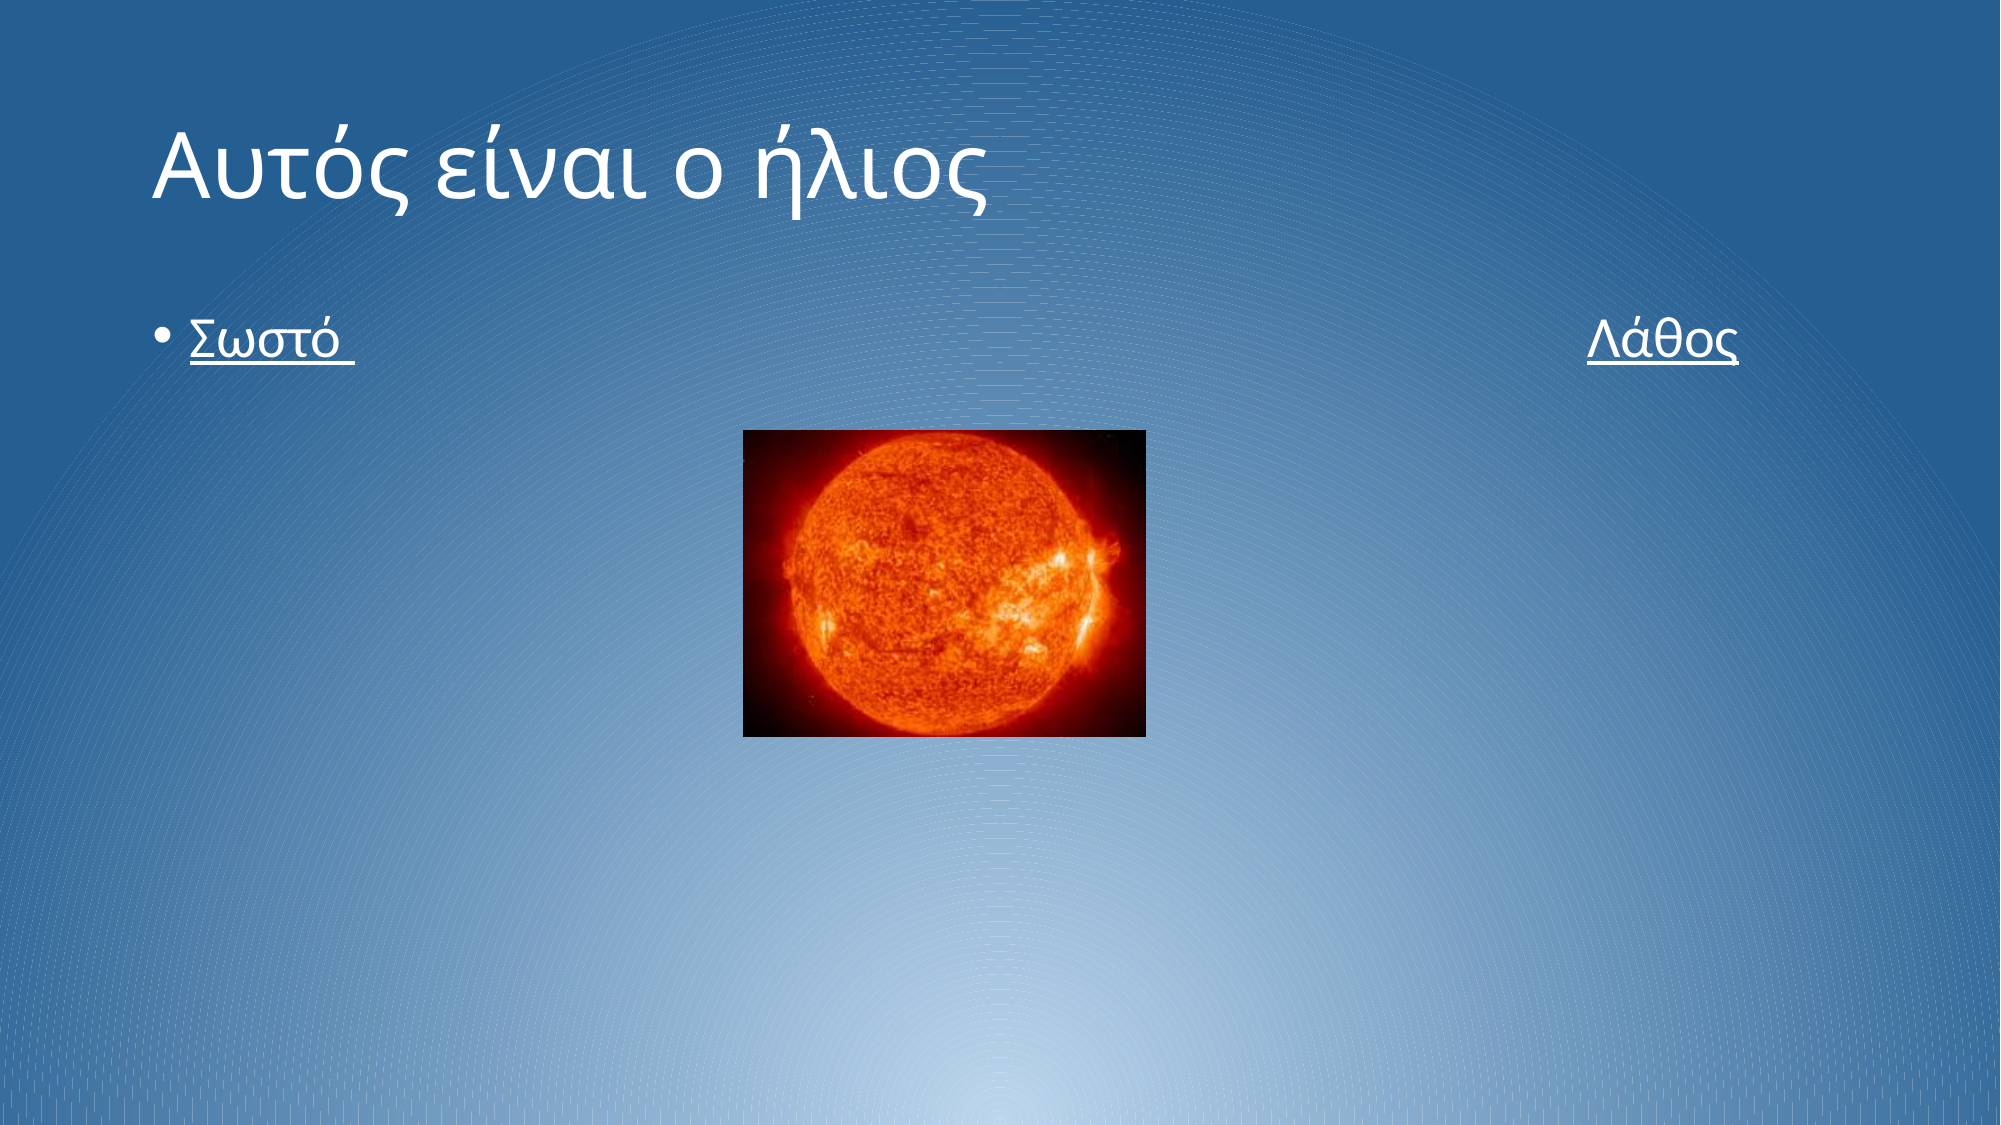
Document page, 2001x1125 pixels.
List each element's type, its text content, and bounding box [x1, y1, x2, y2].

list Σωστό Λάθος [137, 299, 1863, 1014]
picture [743, 430, 1146, 737]
title Αυτός είναι ο ήλιος [137, 59, 1863, 278]
